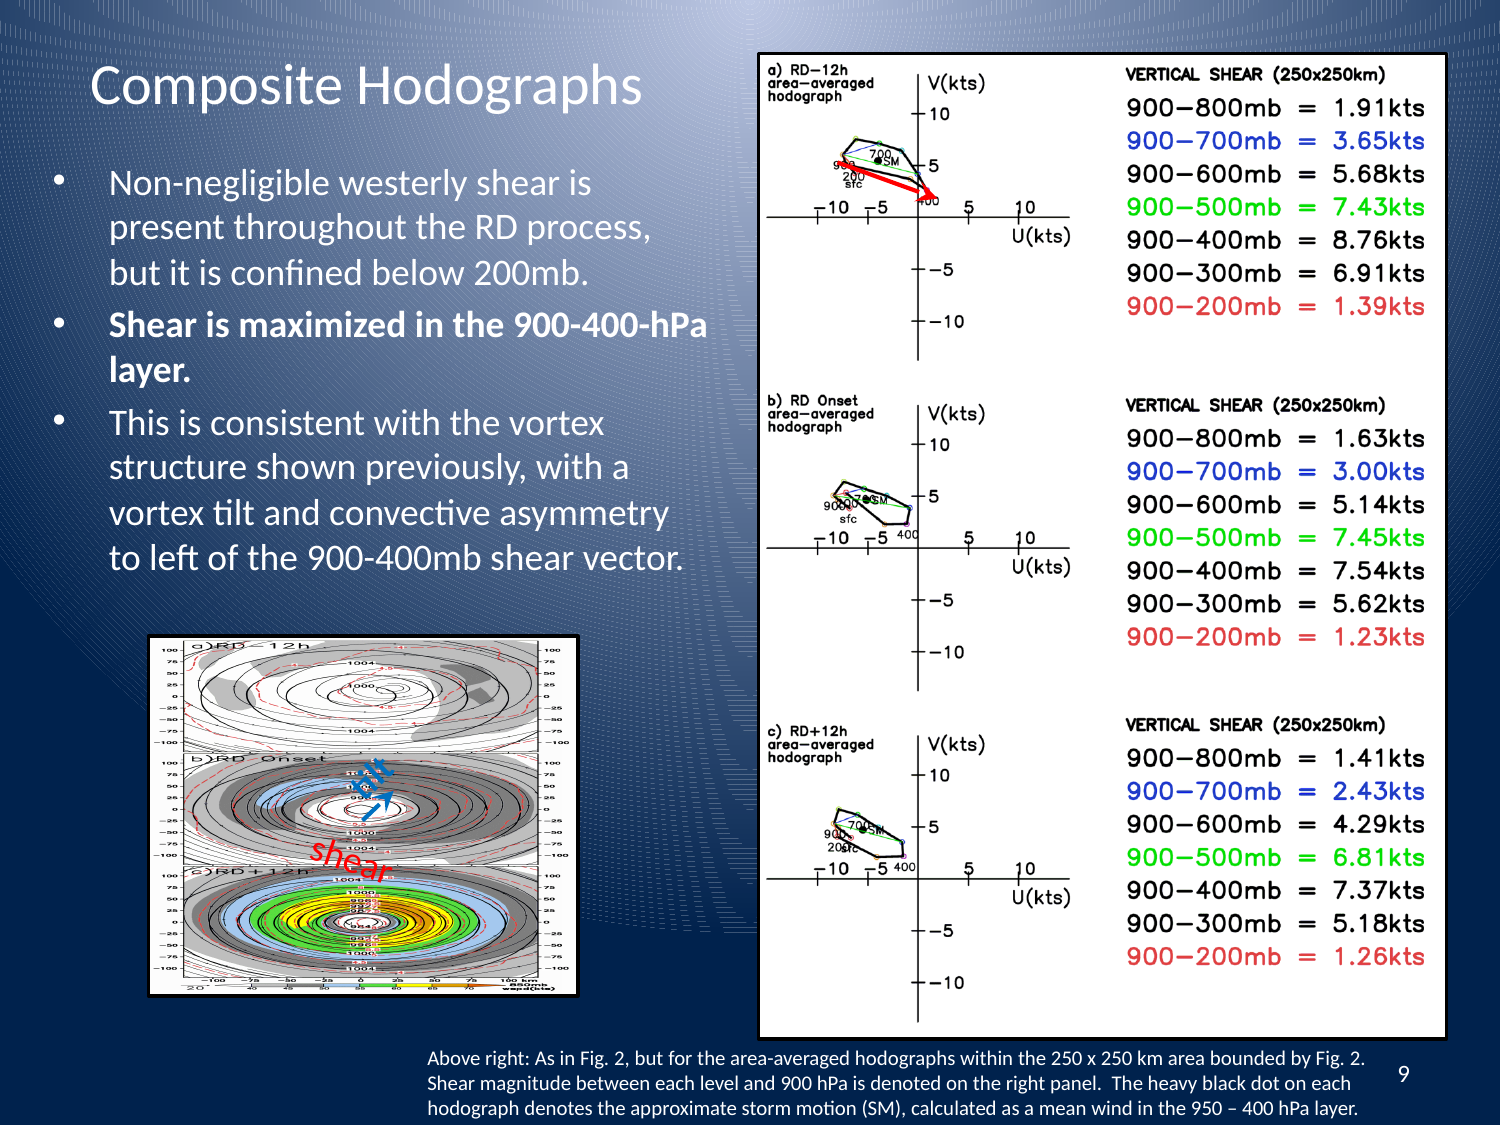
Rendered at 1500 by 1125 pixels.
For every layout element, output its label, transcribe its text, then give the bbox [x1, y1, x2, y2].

text_box Above right: As in Fig. 2, but for the area-averaged hodographs within the 250 x 250 km area bounded by Fig. 2. Shear magnitude between each level and 900 hPa is denoted on the right panel. The heavy black dot on each hodograph denotes the approximate storm motion (SM), calculated as a mean wind in the 950 – 400 hPa layer. [412, 1037, 1400, 1125]
list Non-negligible westerly shear is present throughout the RD process, but it is confined below 200mb. Shear is maximized in the 900-400-hPa layer. This is consistent with the vortex structure shown previously, with a vortex tilt and convective asymmetry to left of the 900-400mb shear vector. [37, 149, 725, 805]
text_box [294, 745, 411, 890]
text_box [837, 162, 938, 199]
title Composite Hodographs [75, 12, 700, 149]
slide_number 9 [1400, 1046, 1425, 1103]
picture [759, 54, 1446, 1038]
picture [149, 637, 577, 995]
